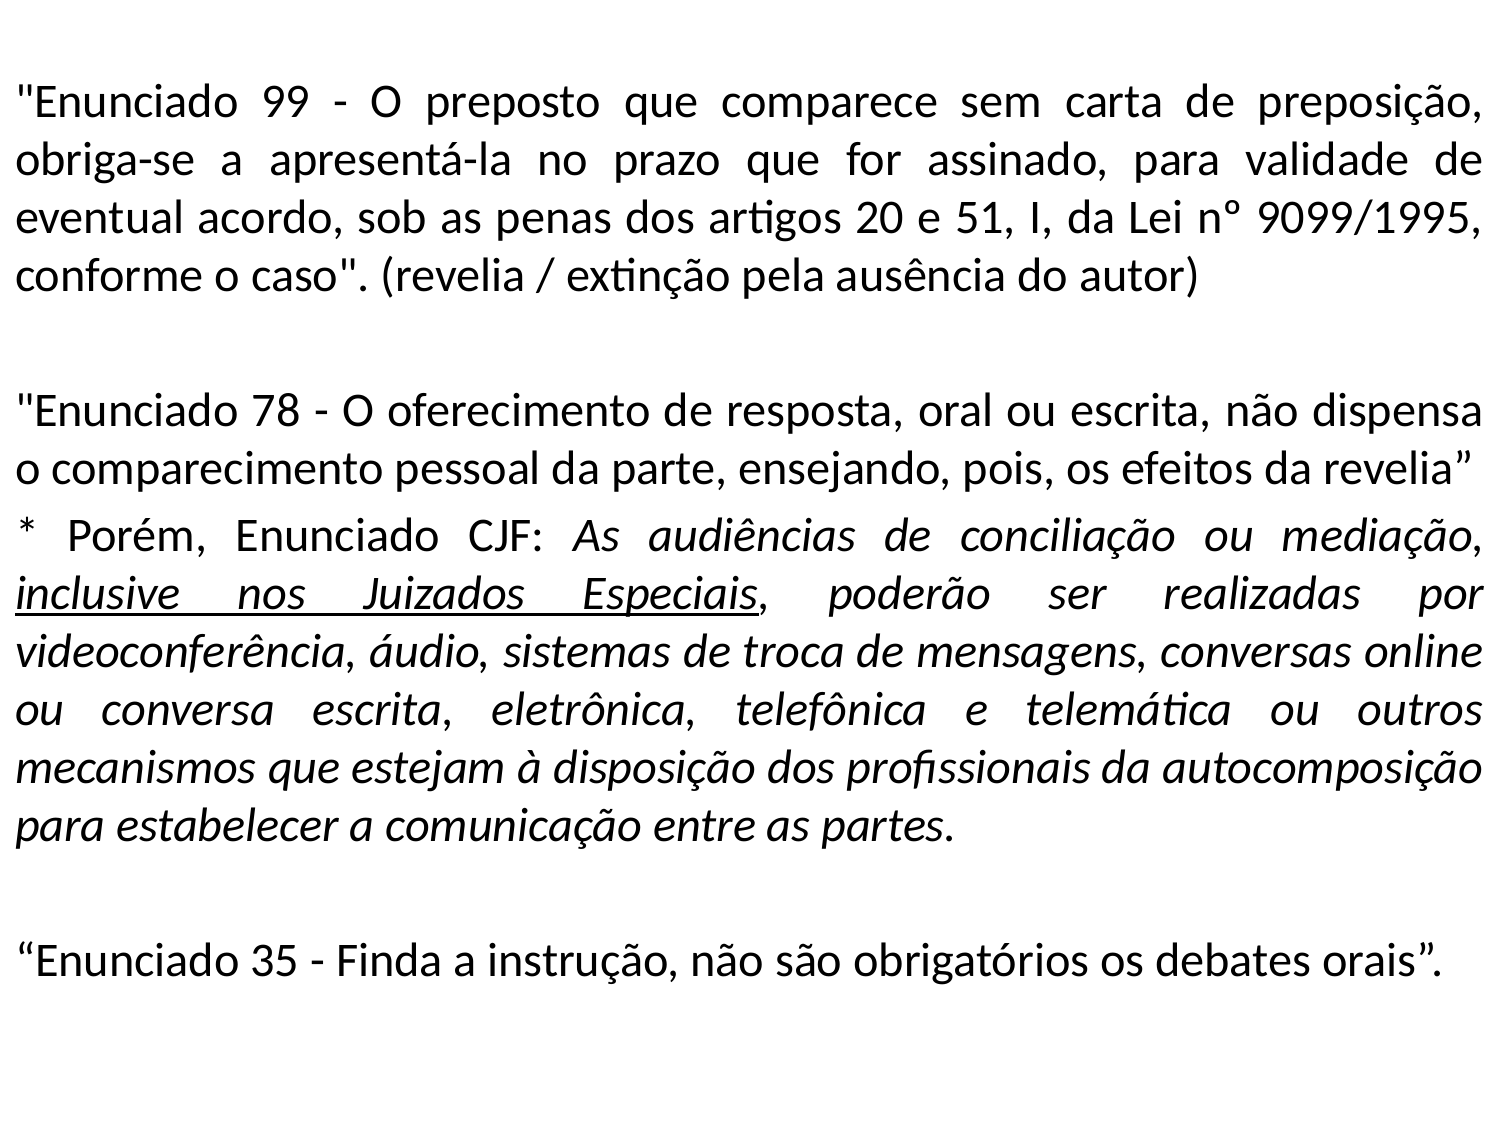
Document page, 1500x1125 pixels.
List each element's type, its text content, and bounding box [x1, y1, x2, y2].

list "Enunciado 99 - O preposto que comparece sem carta de preposição, obriga-se a apresentá-la no prazo que for assinado, para validade de eventual acordo, sob as penas dos artigos 20 e 51, I, da Lei nº 9099/1995, conforme o caso". (revelia / extinção pela ausência do autor) "Enunciado 78 - O oferecimento de resposta, oral ou escrita, não dispensa o comparecimento pessoal da parte, ensejando, pois, os efeitos da revelia” * Porém, Enunciado CJF: As audiências de conciliação ou mediação, inclusive nos Juizados Especiais, poderão ser realizadas por videoconferência, áudio, sistemas de troca de mensagens, conversas online ou conversa escrita, eletrônica, telefônica e telemática ou outros mecanismos que estejam à disposição dos profissionais da autocomposição para estabelecer a comunicação entre as partes. “Enunciado 35 - Finda a instrução, não são obrigatórios os debates orais”. [0, 0, 1500, 1125]
